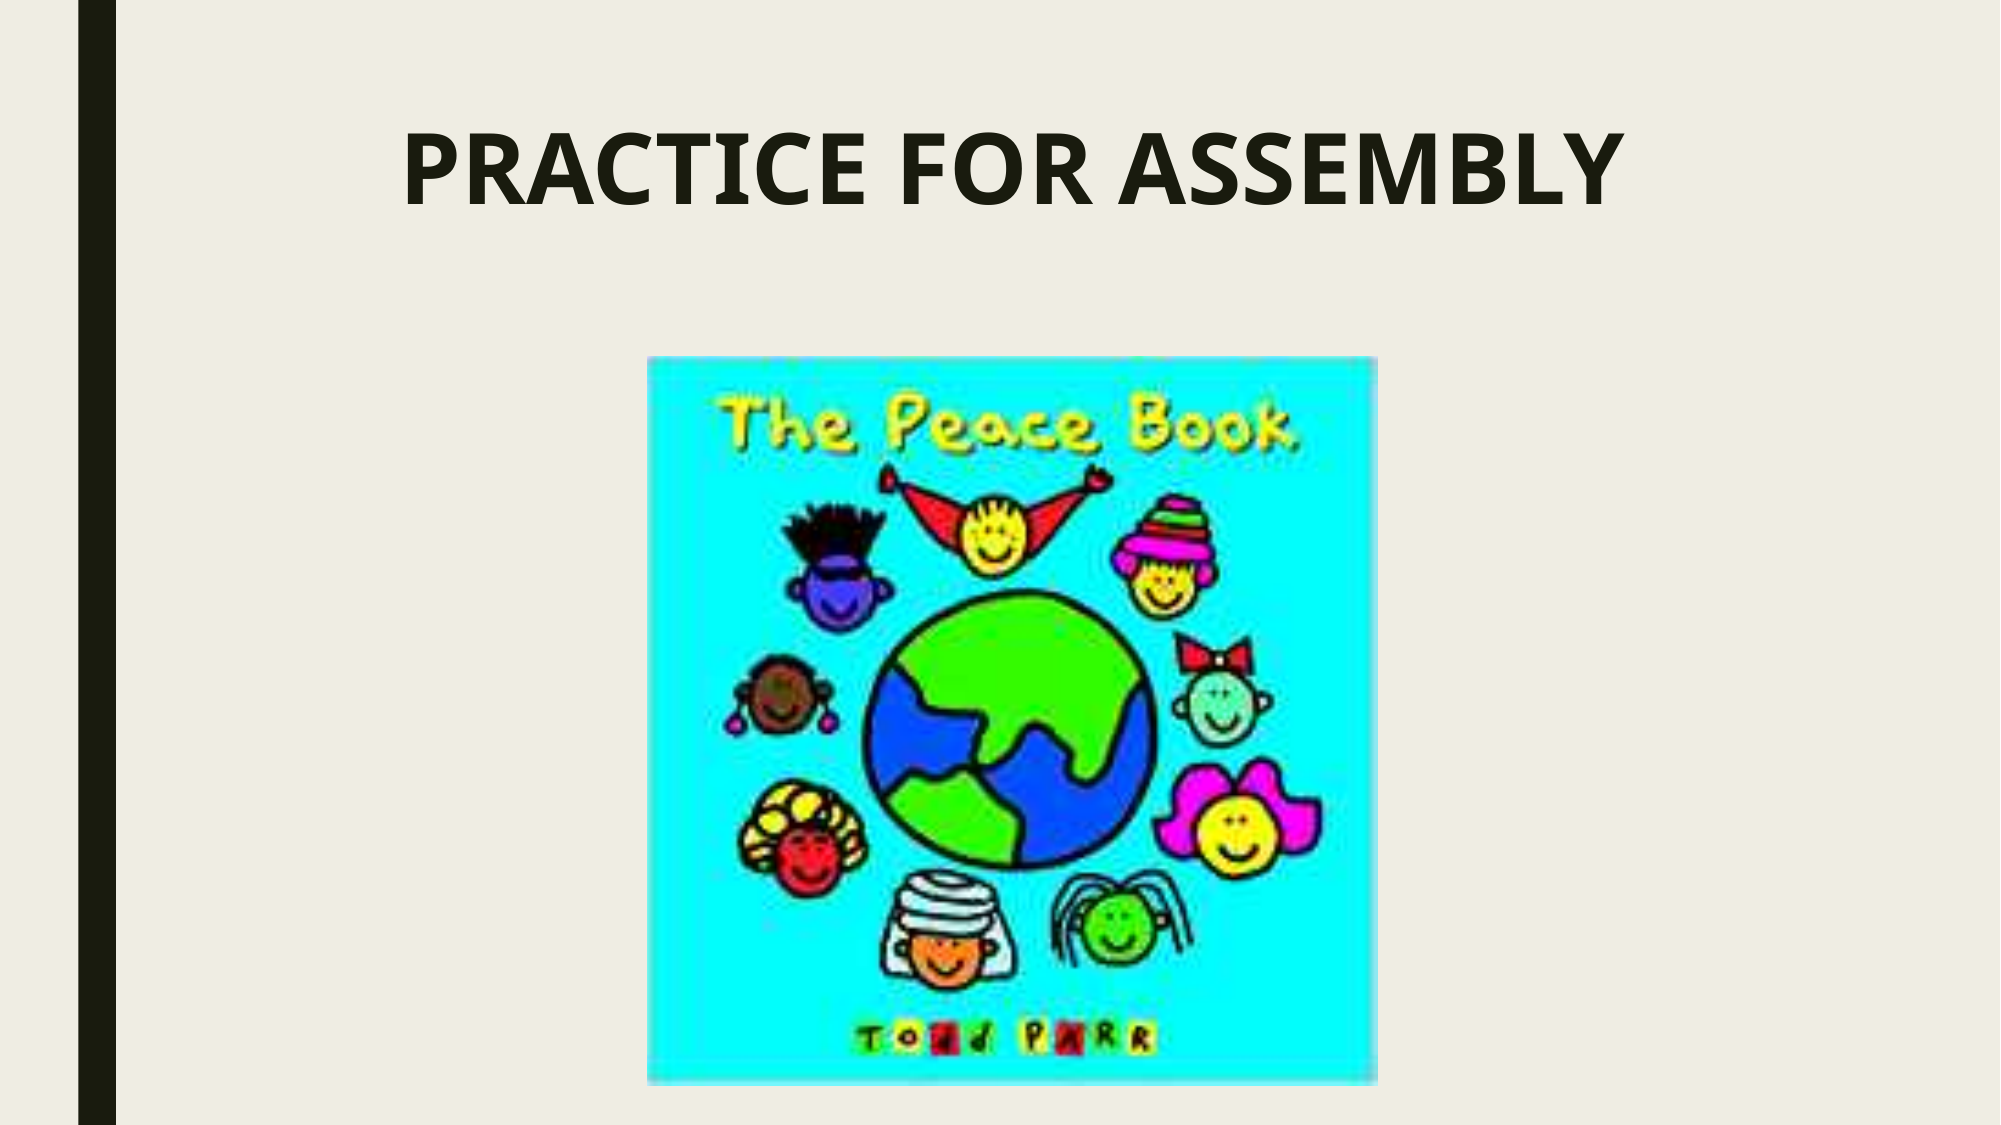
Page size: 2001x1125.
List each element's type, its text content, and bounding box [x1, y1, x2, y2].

title PRACTICE FOR ASSEMBLY [225, 112, 1800, 357]
picture [647, 356, 1378, 1086]
